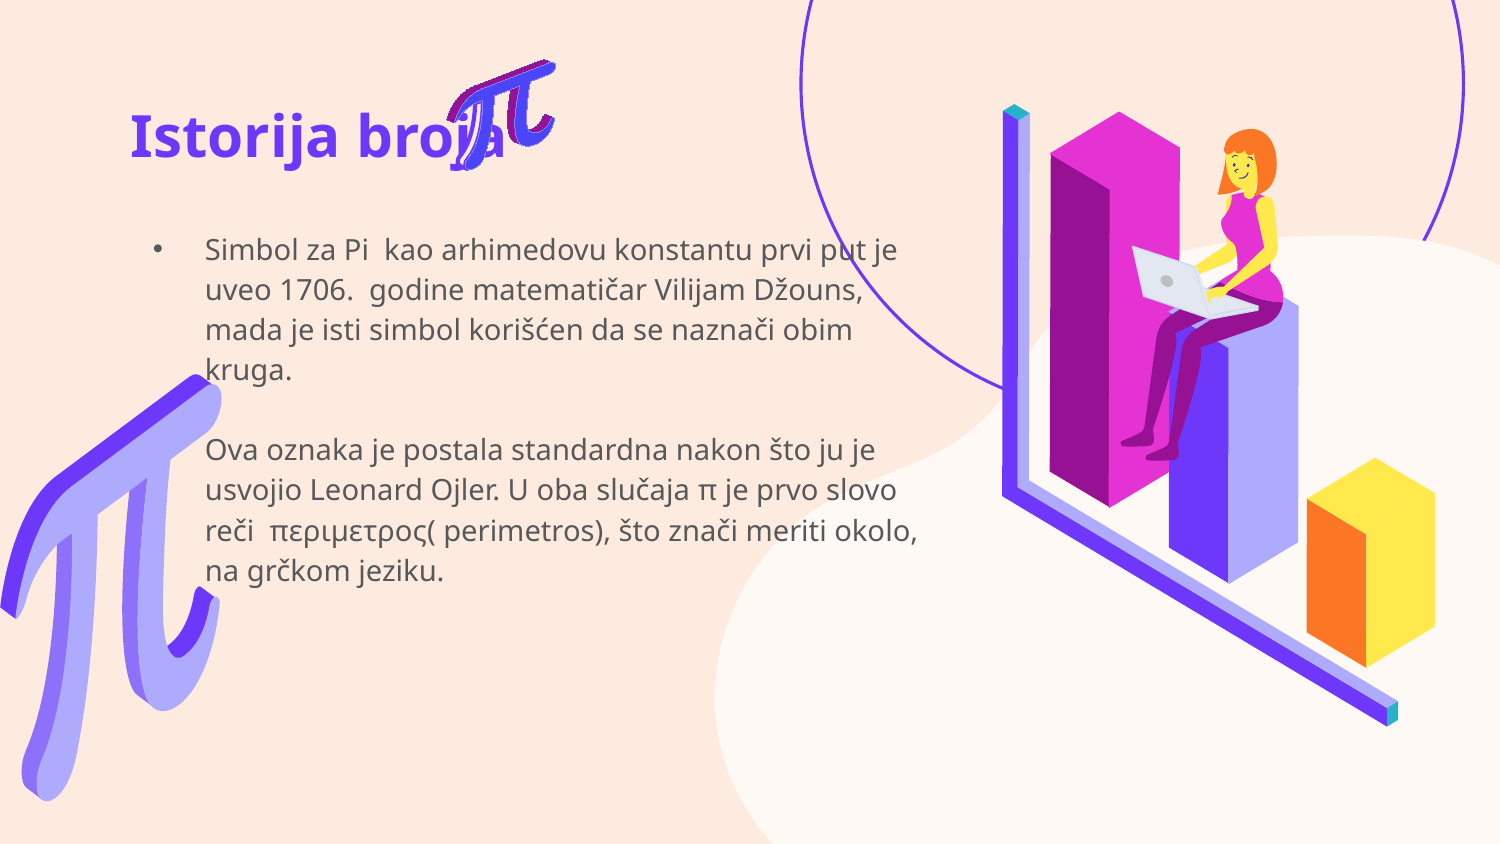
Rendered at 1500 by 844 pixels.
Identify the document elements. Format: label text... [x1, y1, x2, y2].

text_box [1002, 103, 1436, 727]
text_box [446, 59, 556, 170]
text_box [0, 373, 222, 801]
list Simbol za Pi kao arhimedovu konstantu prvi put je uveo 1706. godine matematičar Vilijam Džouns, mada je isti simbol korišćen da se naznači obim kruga. Ova oznaka je postala standardna nakon što ju je usvojio Leonard Ojler. U oba slučaja π je prvo slovo reči περιμετρος( perimetros), što znači meriti okolo, na grčkom jeziku. [115, 210, 939, 710]
title Istorija broja [115, 97, 746, 181]
